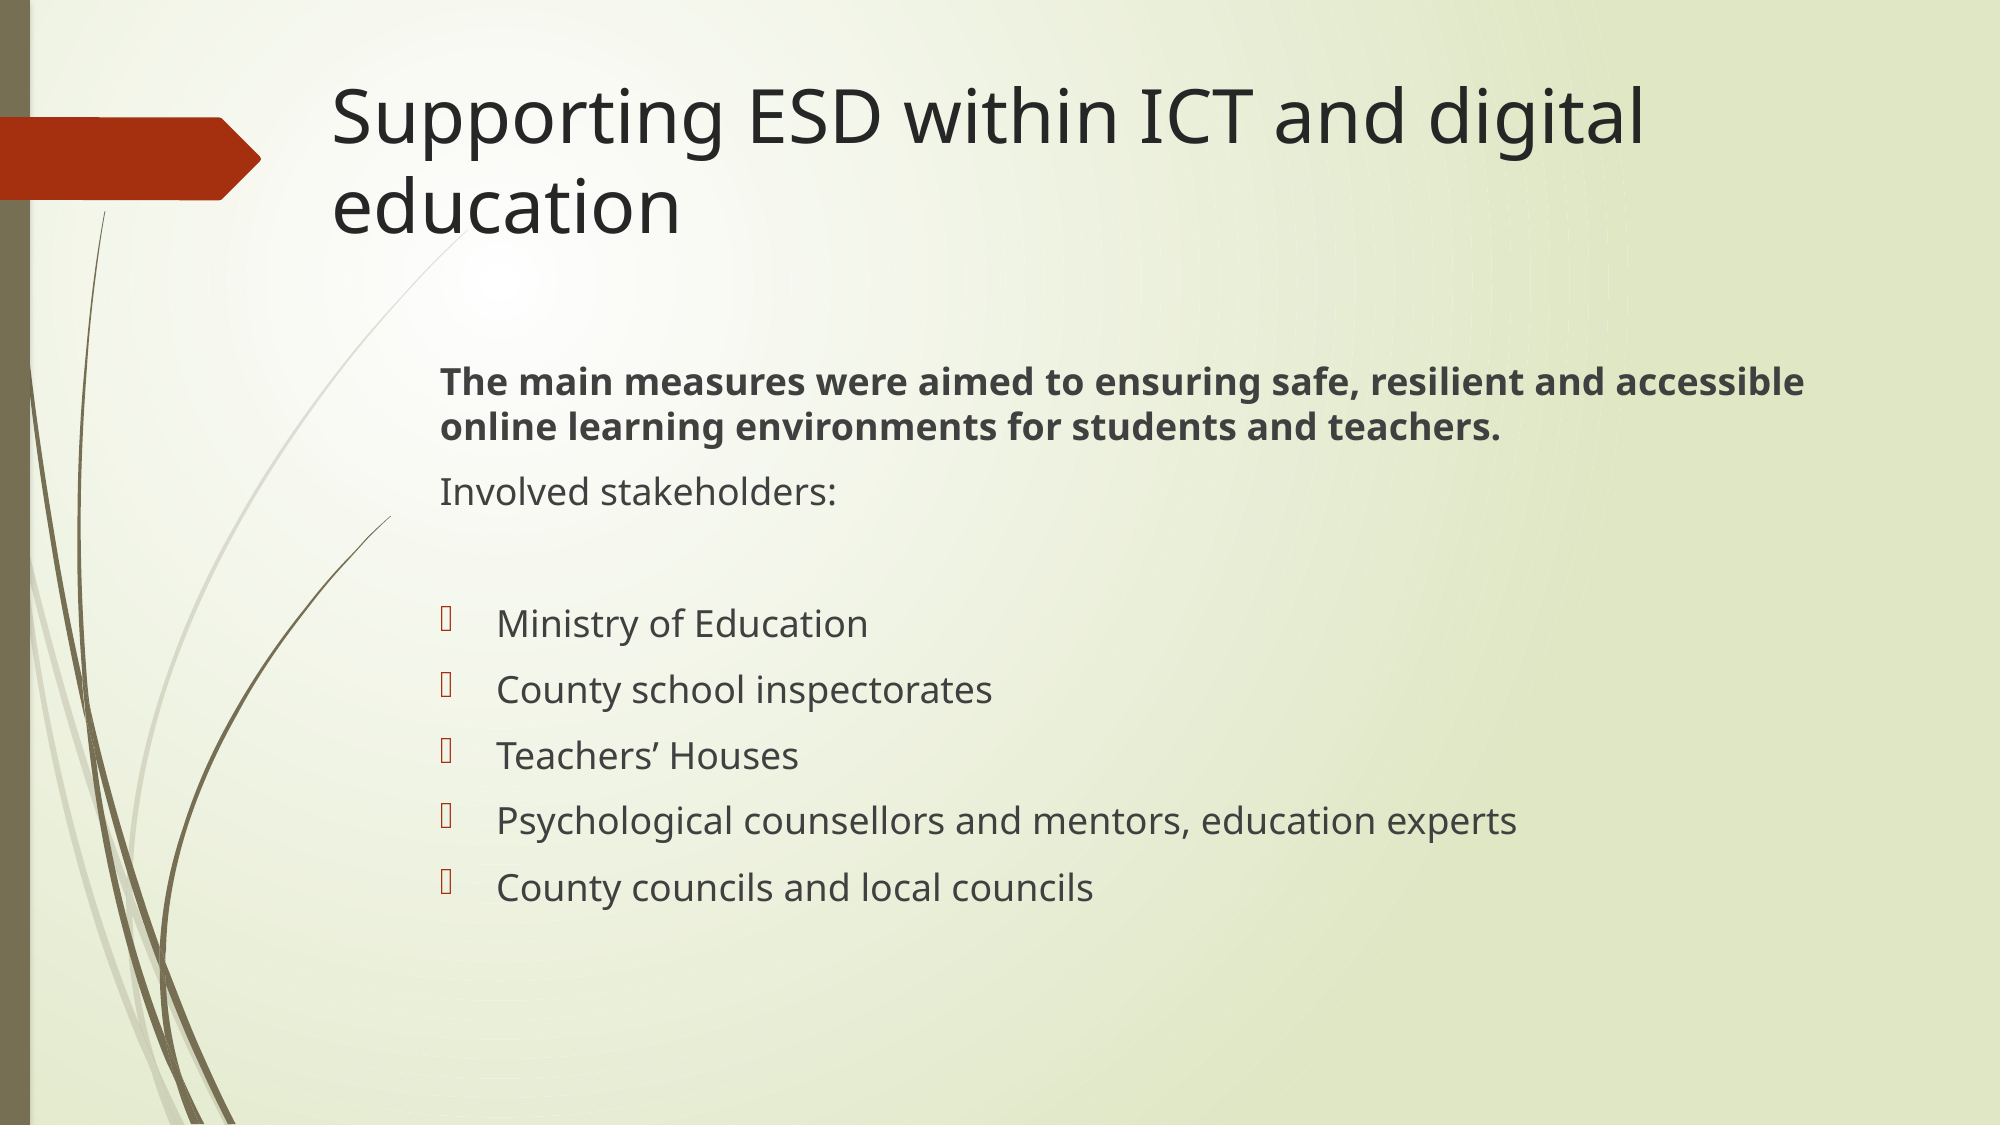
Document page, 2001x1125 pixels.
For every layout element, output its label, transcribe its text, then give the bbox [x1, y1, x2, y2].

list The main measures were aimed to ensuring safe, resilient and accessible online learning environments for students and teachers. Involved stakeholders: Ministry of Education County school inspectorates Teachers’ Houses Psychological counsellors and mentors, education experts County councils and local councils [424, 350, 1888, 970]
title Supporting ESD within ICT and digital education [316, 60, 1779, 272]
